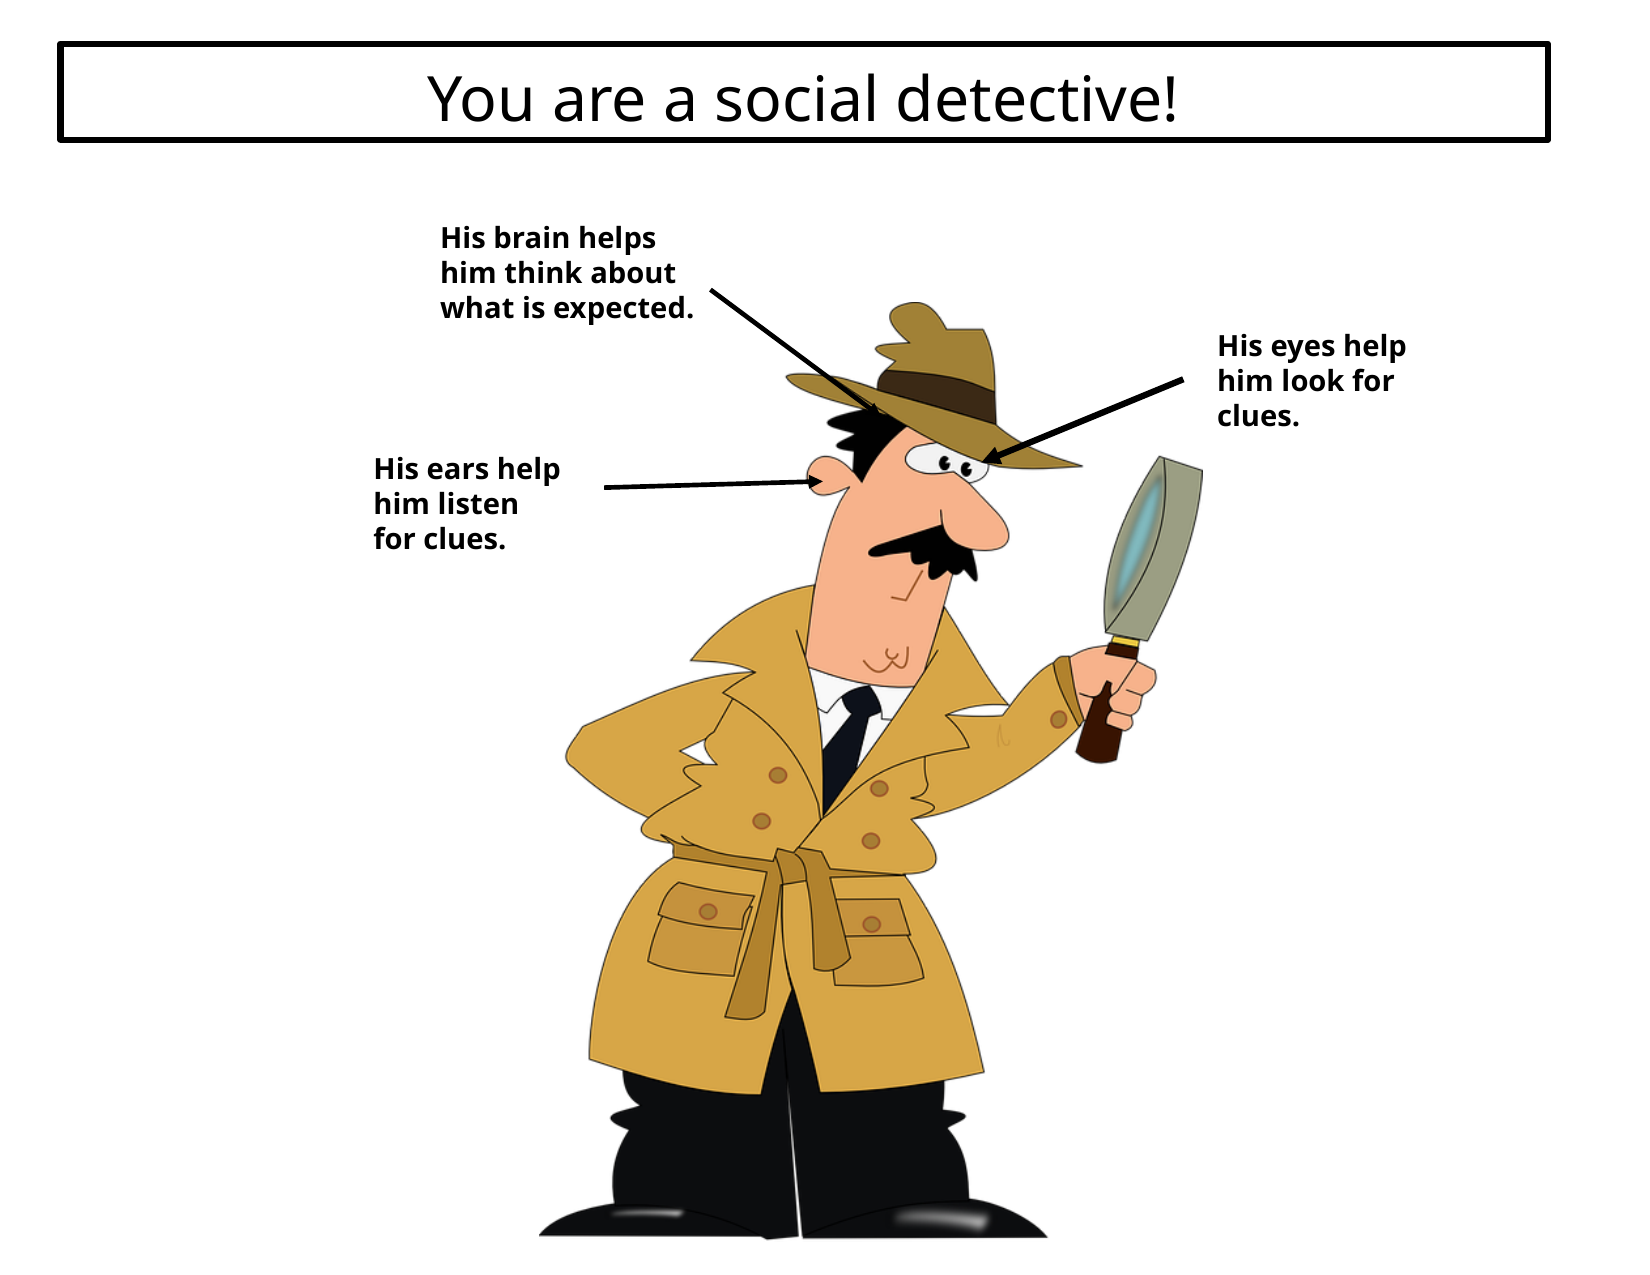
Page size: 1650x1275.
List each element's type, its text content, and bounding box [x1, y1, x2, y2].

text_box You are a social detective! [60, 43, 1548, 140]
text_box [603, 481, 824, 488]
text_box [710, 289, 882, 417]
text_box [980, 379, 1184, 463]
text_box His ears help him listen for clues. [358, 435, 534, 559]
picture [539, 302, 1203, 1242]
text_box His brain helps him think about what is expected. [424, 204, 732, 340]
text_box His eyes help him look for clues. [1208, 312, 1467, 436]
